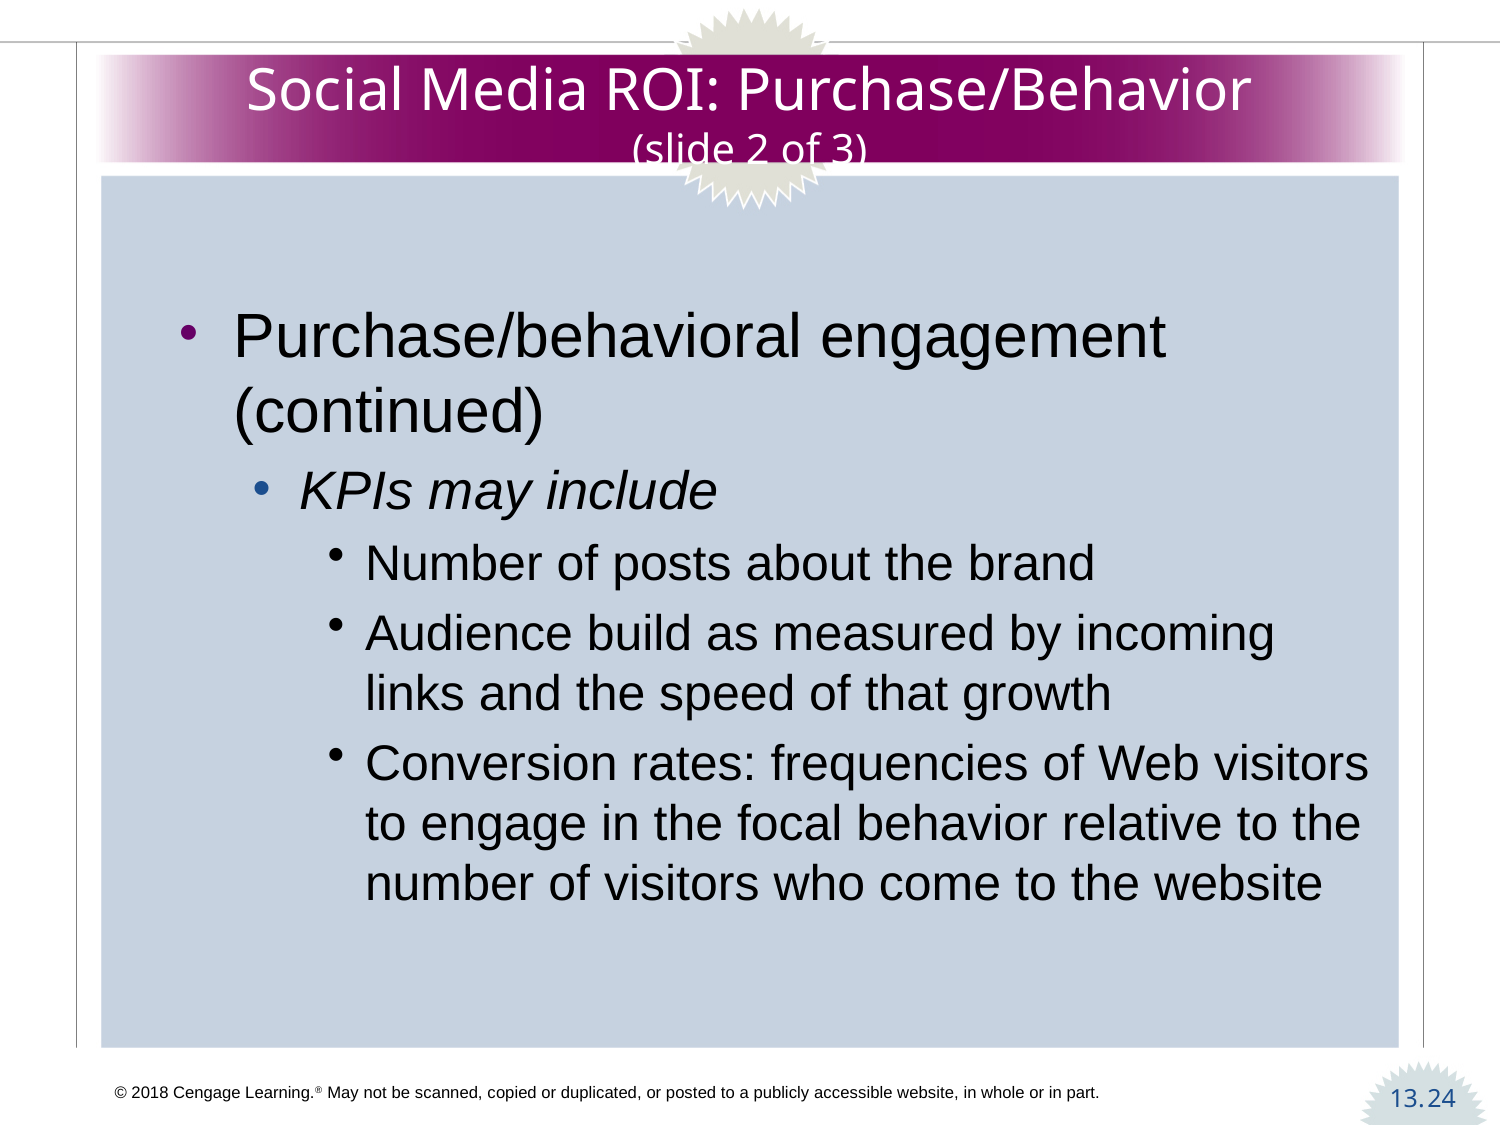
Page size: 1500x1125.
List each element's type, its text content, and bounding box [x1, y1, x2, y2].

list Purchase/behavioral engagement (continued) KPIs may include Number of posts about the brand Audience build as measured by incoming links and the speed of that growth Conversion rates: frequencies of Web visitors to engage in the focal behavior relative to the number of visitors who come to the website [162, 287, 1388, 1000]
picture [0, 0, 1500, 1125]
title Social Media ROI: Purchase/Behavior (slide 2 of 3) [99, 62, 1400, 163]
slide_number 24 [1412, 1074, 1476, 1125]
